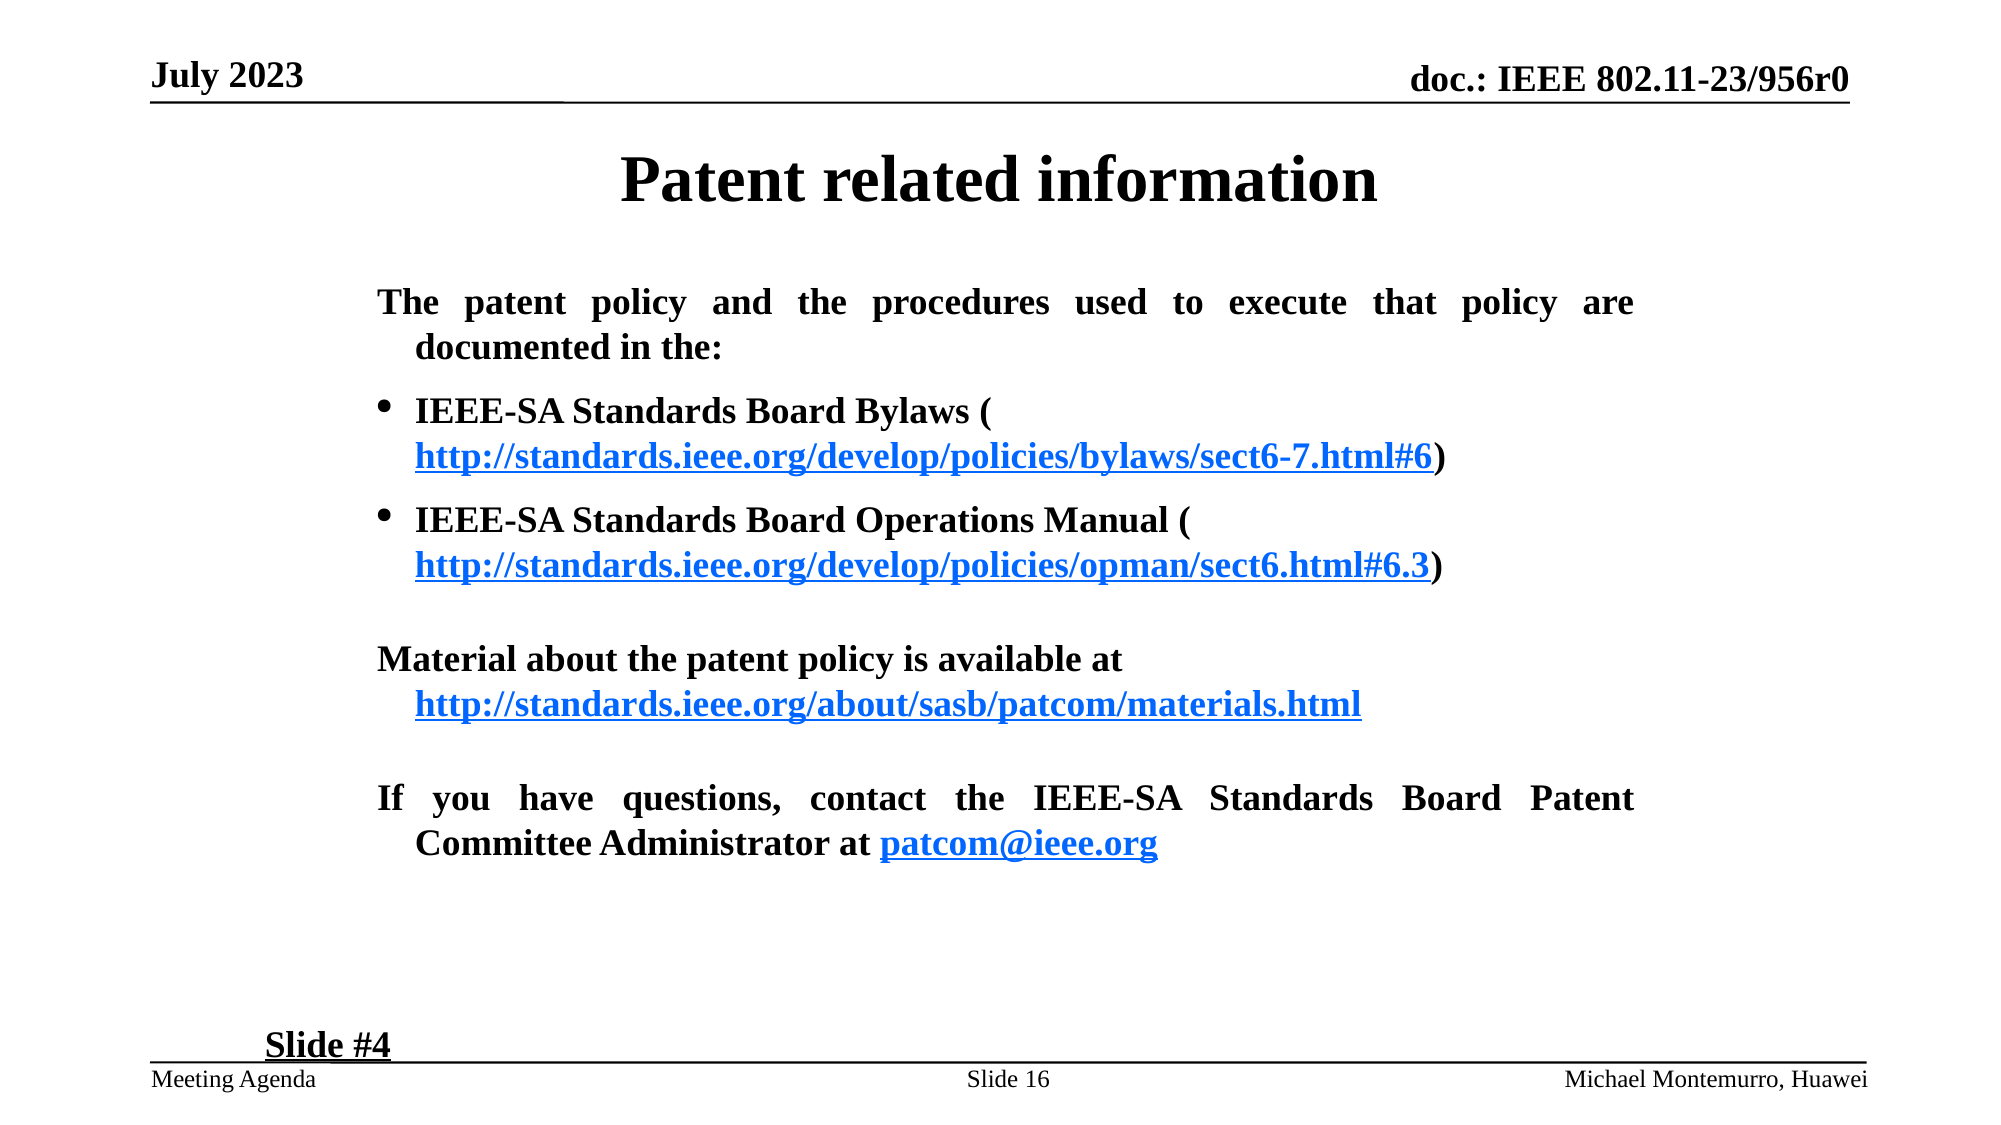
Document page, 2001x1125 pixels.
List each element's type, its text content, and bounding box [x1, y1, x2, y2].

text_box Slide #4 [250, 1012, 407, 1073]
text_box Patent related information [362, 87, 1638, 263]
slide_number Slide 16 [964, 1061, 1053, 1093]
text_box [1638, 99, 1688, 225]
footer Michael Montemurro, Huawei [1266, 1061, 1869, 1093]
text_box [337, 99, 362, 225]
text_box The patent policy and the procedures used to execute that policy are documented in the: IEEE-SA Standards Board Bylaws (http://standards.ieee.org/develop/policies/bylaws/sect6-7.html#6) IEEE-SA Standards Board Operations Manual (http://standards.ieee.org/develop/policies/opman/sect6.html#6.3) Material about the patent policy is available at http://standards.ieee.org/about/sasb/patcom/materials.html If you have questions, contact the IEEE-SA Standards Board Patent Committee Administrator at patcom@ieee.org [362, 212, 1650, 1063]
